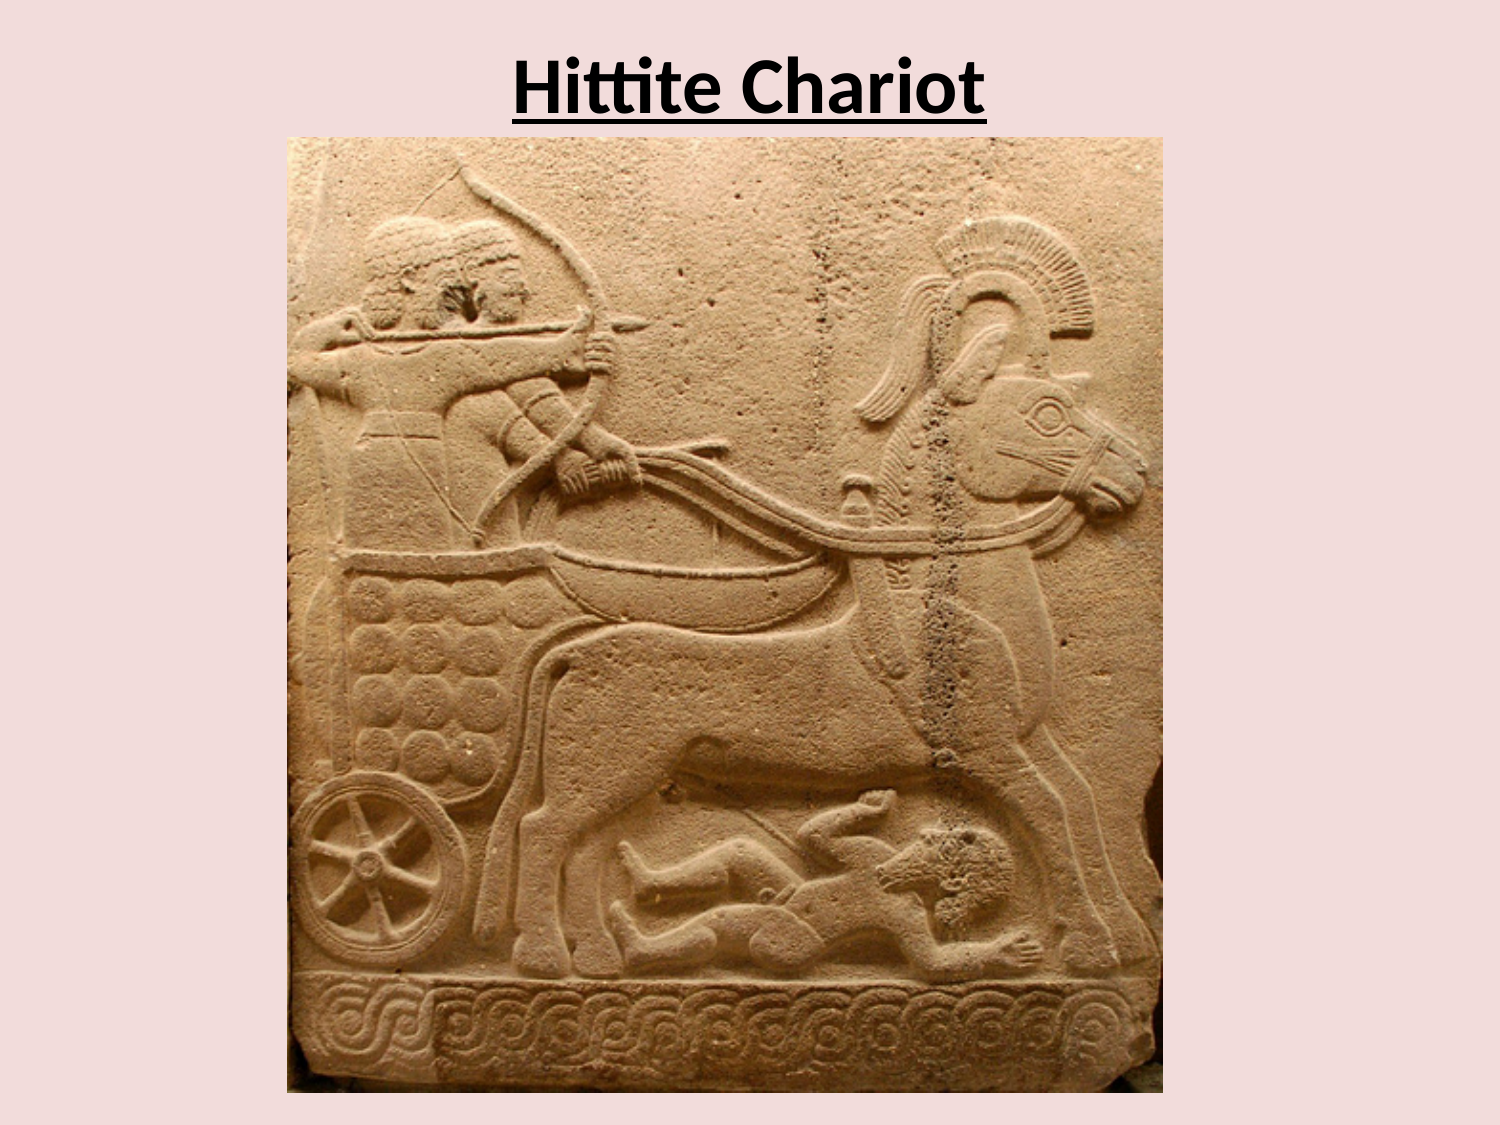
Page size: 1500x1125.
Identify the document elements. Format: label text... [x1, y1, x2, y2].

picture [287, 137, 1163, 1093]
title Hittite Chariot [75, 24, 1425, 138]
